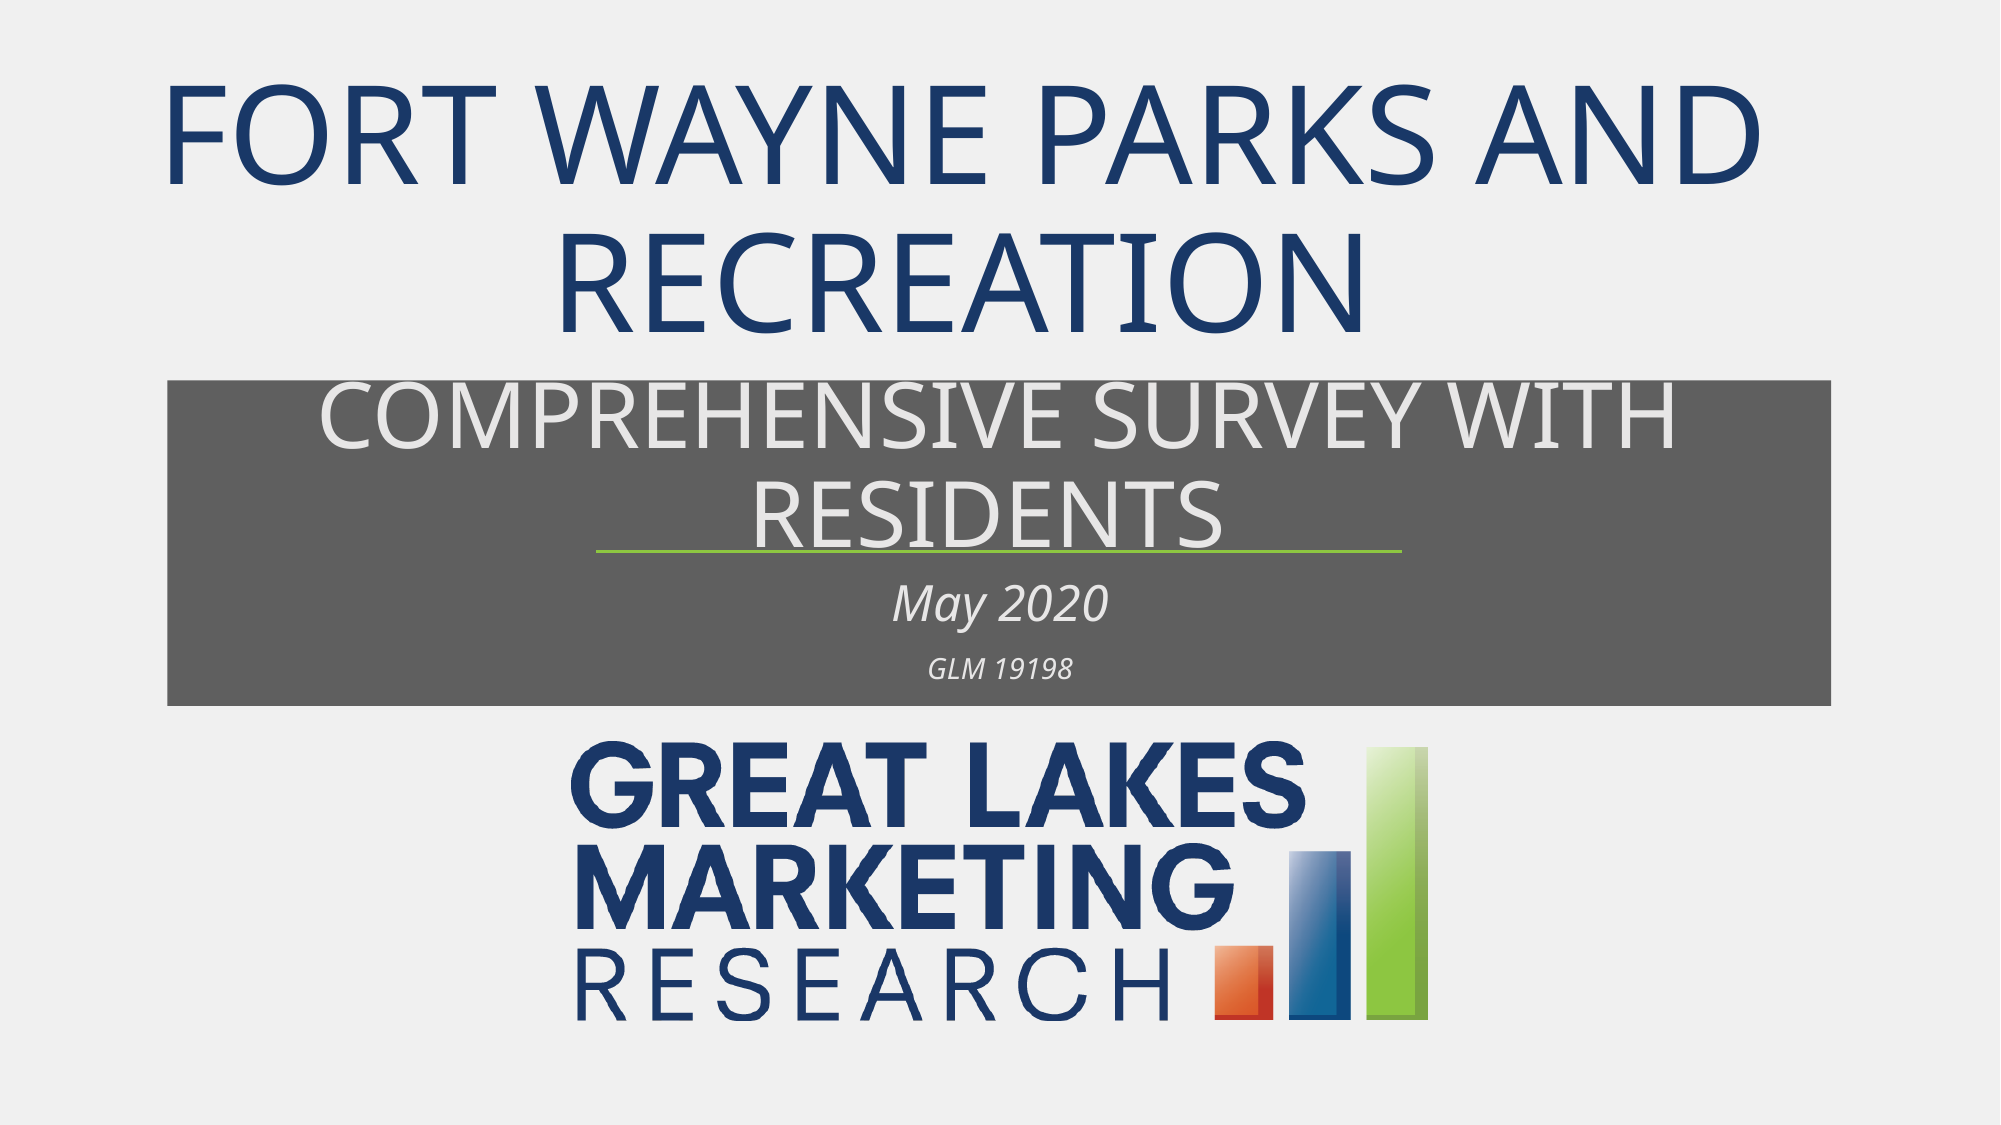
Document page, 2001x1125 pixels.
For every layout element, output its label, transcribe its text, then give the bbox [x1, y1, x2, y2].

picture [571, 741, 1428, 1021]
list GLM 19198 [783, 643, 1217, 697]
list Fort Wayne Parks and Recreation [95, 143, 1831, 370]
list May 2020 [783, 574, 1217, 636]
list Comprehensive Survey with Residents [168, 391, 1831, 547]
